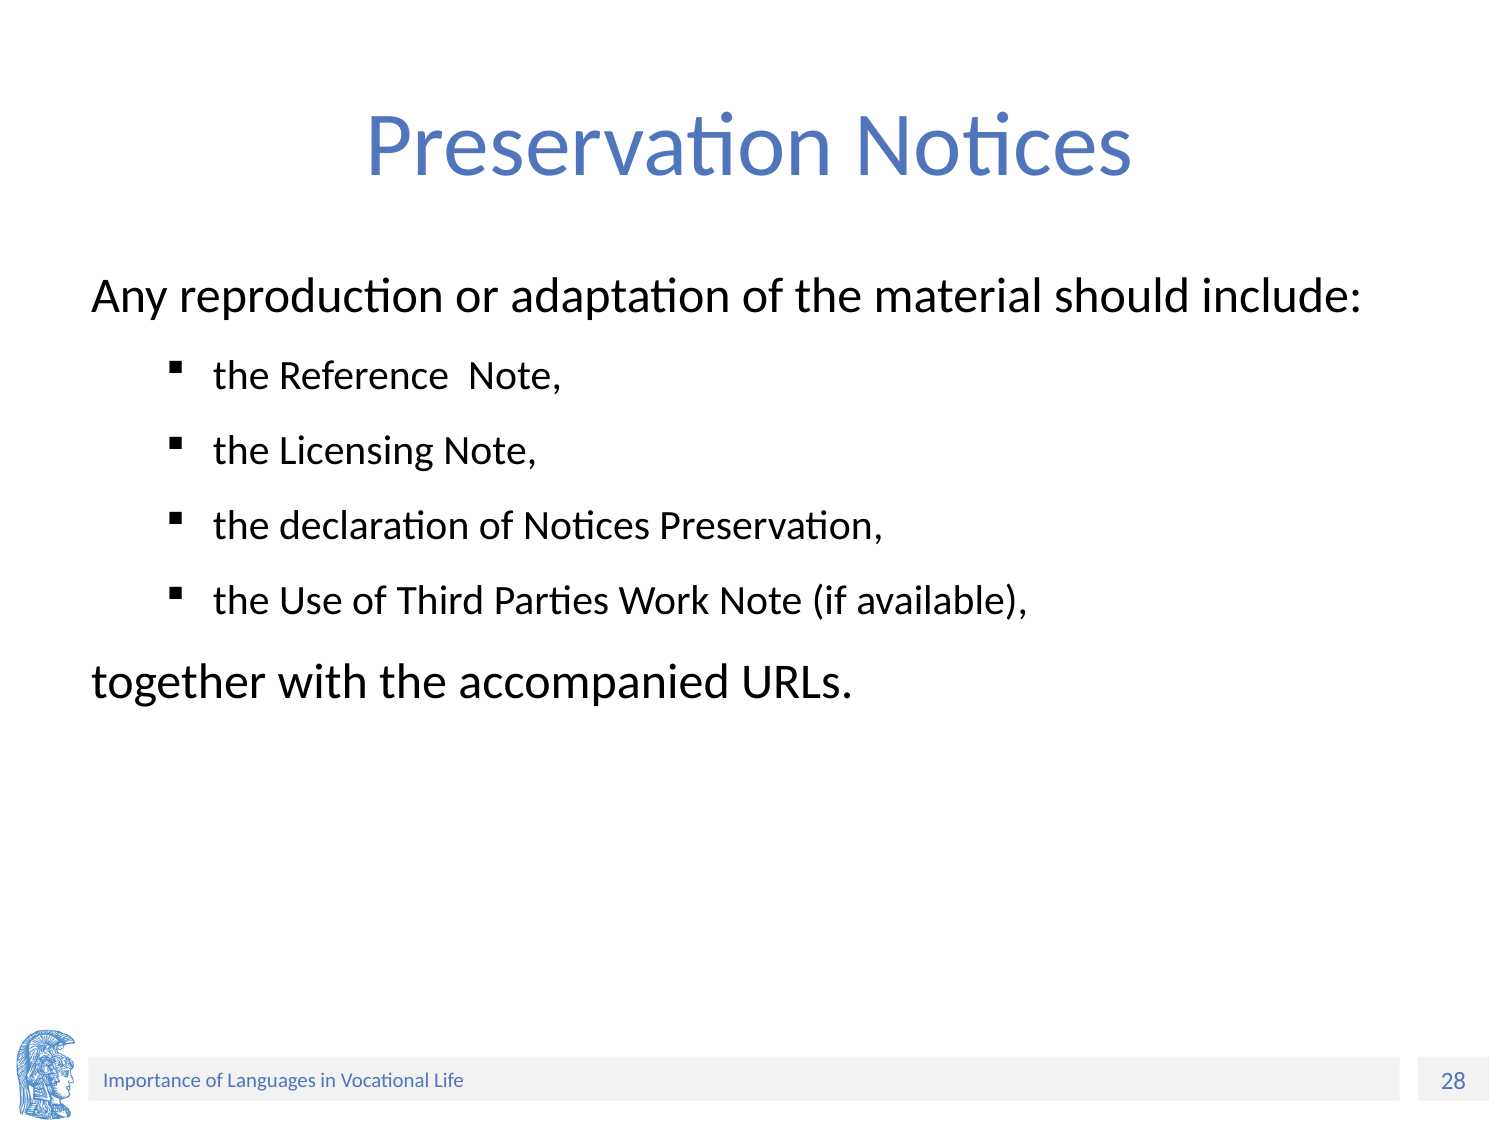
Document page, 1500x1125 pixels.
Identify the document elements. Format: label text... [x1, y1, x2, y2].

list Any reproduction or adaptation of the material should include: the Reference Note, the Licensing Note, the declaration of Notices Preservation, the Use of Third Parties Work Note (if available), together with the accompanied URLs. [76, 255, 1427, 998]
picture [9, 1026, 81, 1120]
title Preservation Notices [75, 45, 1425, 233]
